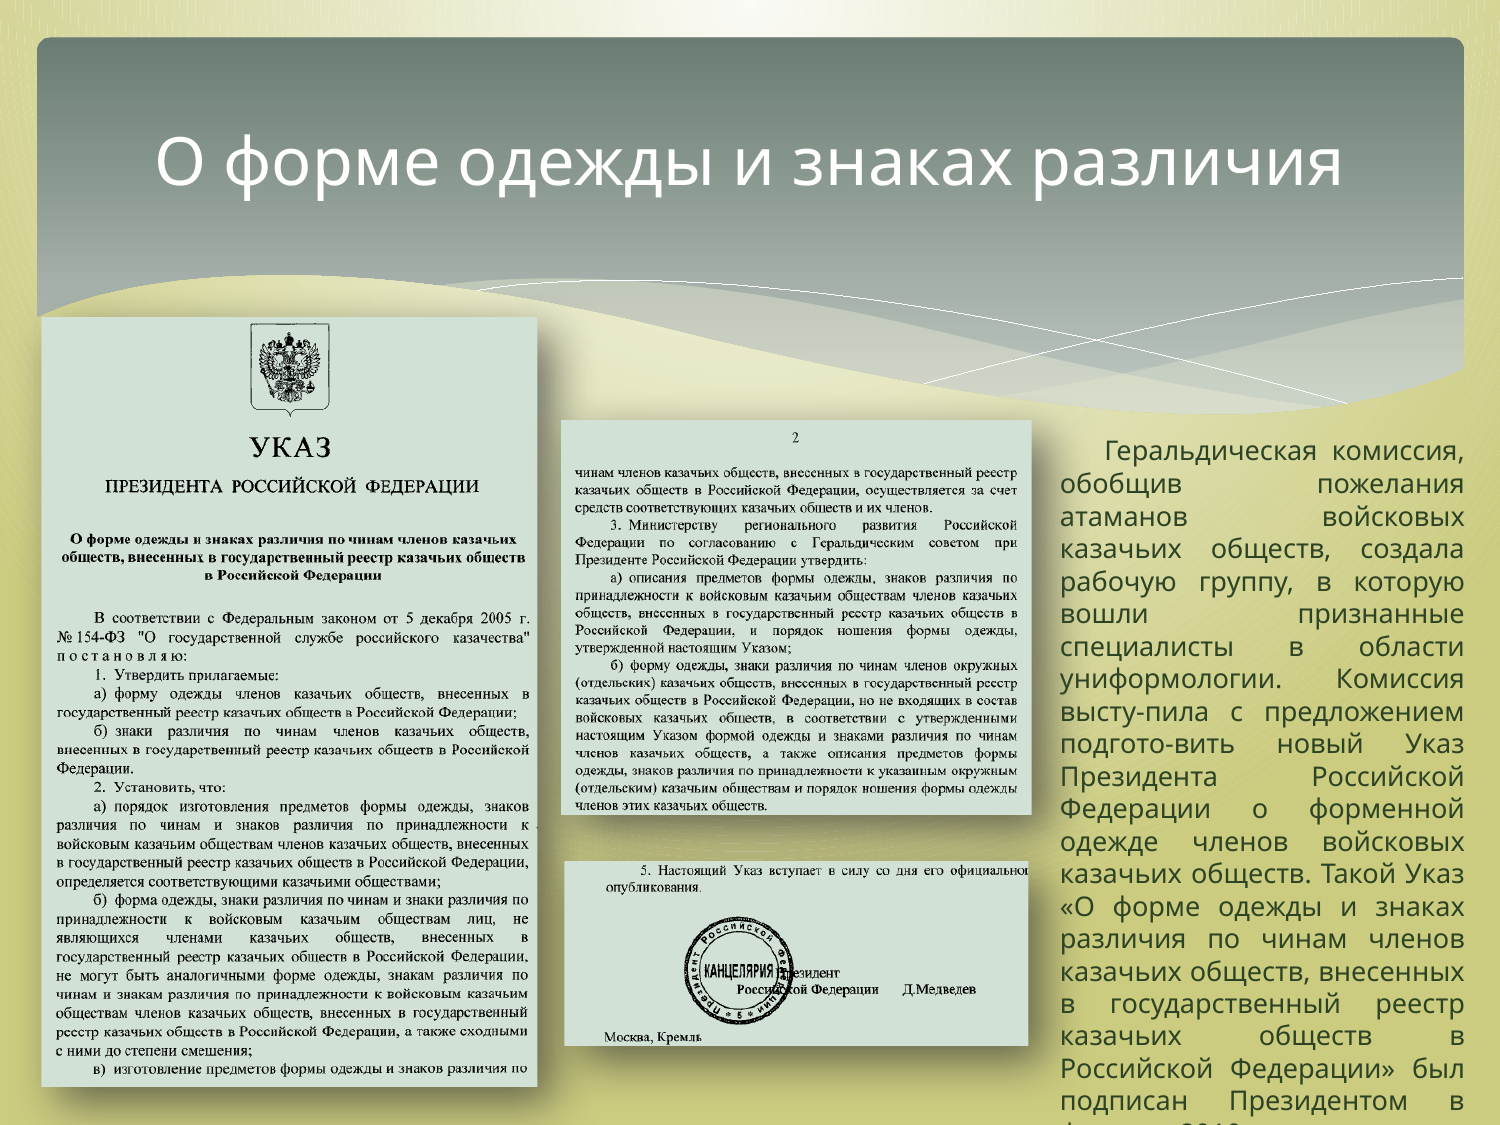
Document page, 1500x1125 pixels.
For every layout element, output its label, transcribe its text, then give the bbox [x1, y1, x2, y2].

title О форме одежды и знаках различия [75, 55, 1425, 261]
picture [564, 861, 1029, 1047]
picture [41, 316, 538, 1088]
text_box Геральдическая комиссия, обобщив пожелания атаманов войсковых казачьих обществ, создала рабочую группу, в которую вошли признанные специалисты в области униформологии. Комиссия высту-пила с предложением подгото-вить новый Указ Президента Российской Федерации о форменной одежде членов войсковых казачьих обществ. Такой Указ «О форме одежды и знаках различия по чинам членов казачьих обществ, внесенных в государственный реестр казачьих обществ в Российской Федерации» был подписан Президентом в феврале 2010 г. [1045, 424, 1480, 1125]
picture [560, 420, 1032, 815]
